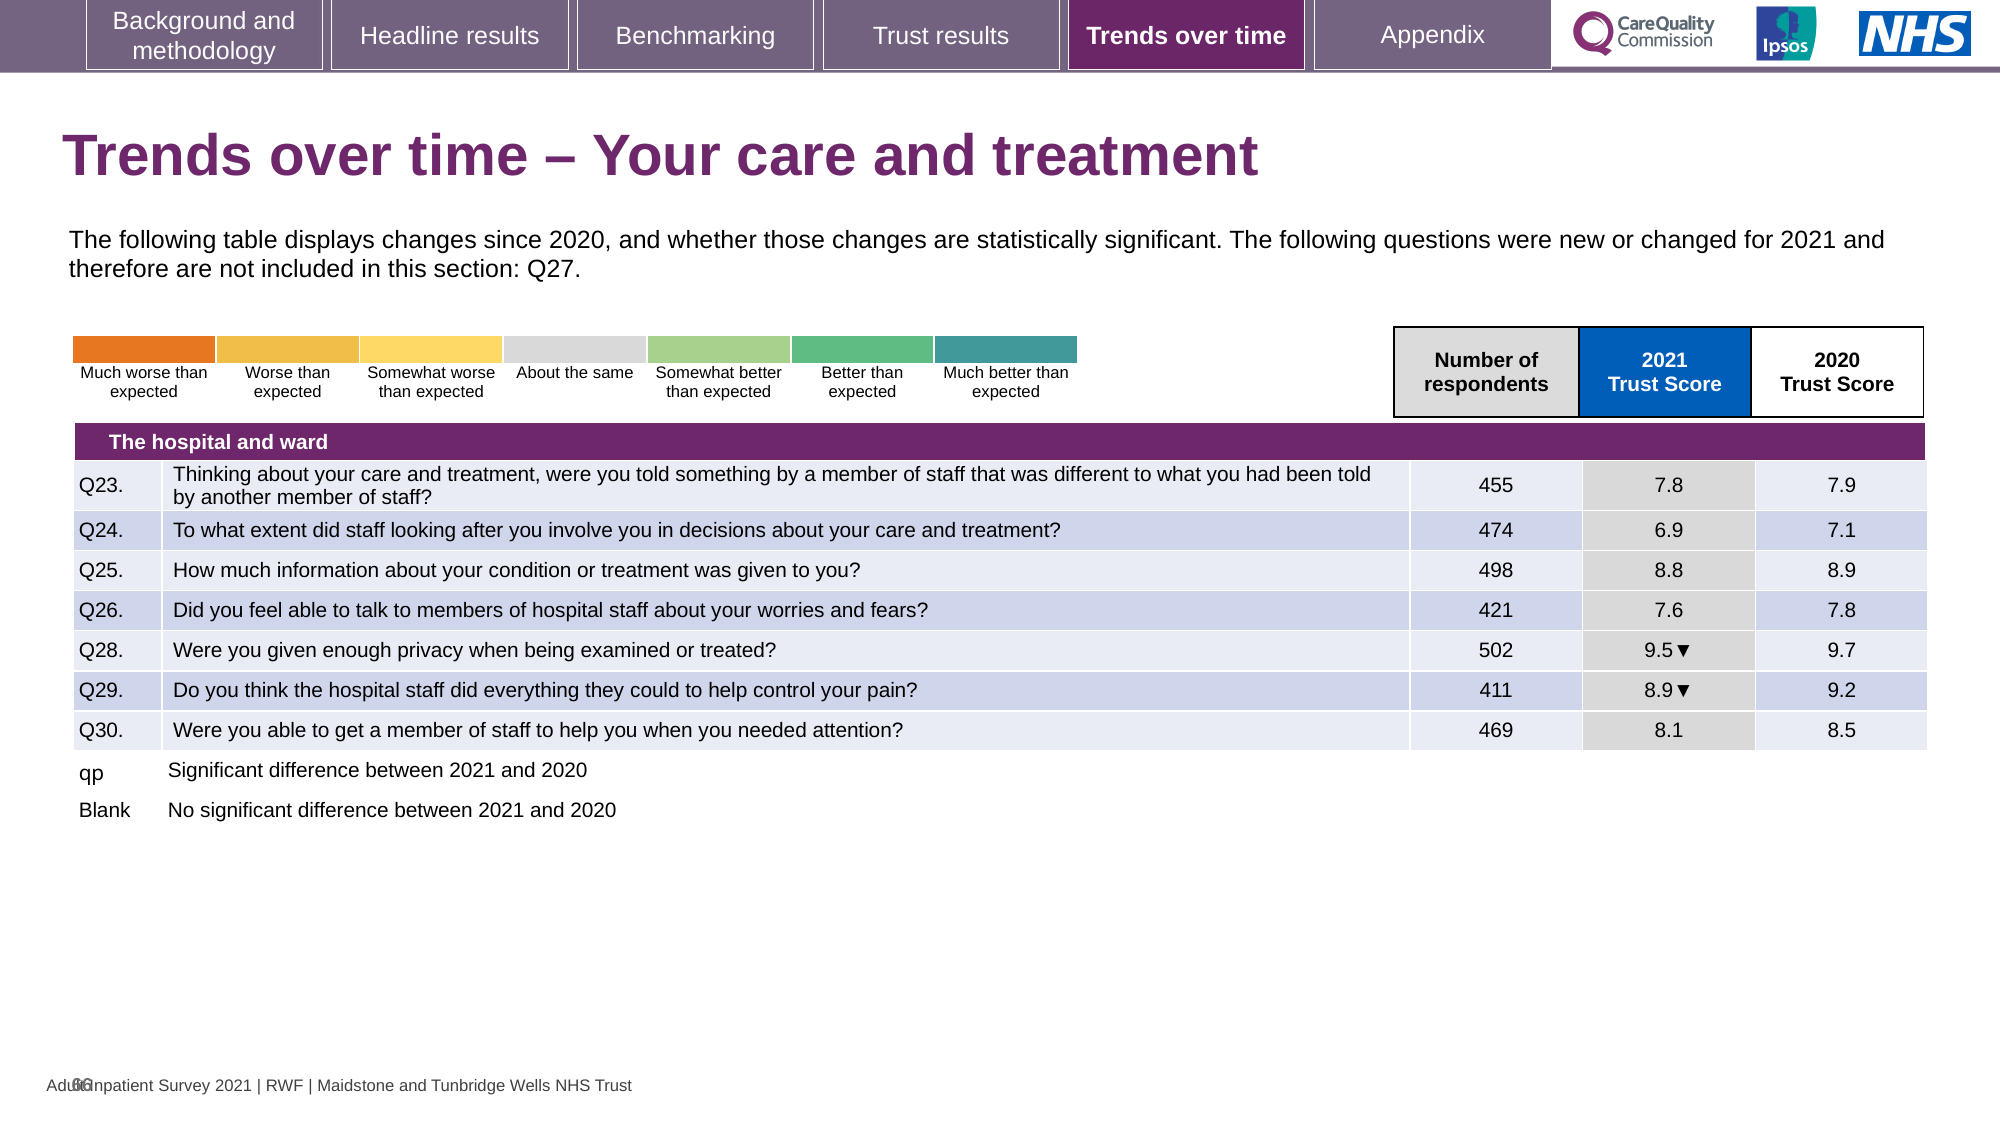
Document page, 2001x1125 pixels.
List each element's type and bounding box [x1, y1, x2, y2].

table_cell [1756, 591, 1927, 630]
table_cell [1756, 631, 1927, 670]
table_cell [1583, 672, 1755, 710]
table_cell [1583, 511, 1755, 550]
table_cell [1583, 551, 1755, 590]
table_cell [163, 511, 1409, 550]
table_cell [1411, 551, 1582, 590]
table_header [163, 461, 1409, 510]
table_cell [74, 591, 161, 630]
table_header [1752, 328, 1923, 416]
picture [1573, 11, 1715, 56]
table_header [74, 461, 161, 510]
table_cell [163, 591, 1409, 630]
table_cell [1756, 551, 1927, 590]
table_cell [1411, 672, 1582, 710]
table_header [75, 423, 1925, 460]
table_cell [74, 712, 161, 750]
table_header [1395, 328, 1578, 416]
table_header [1411, 461, 1582, 510]
table_cell [1411, 631, 1582, 670]
table_cell [163, 631, 1409, 670]
table_cell [1756, 511, 1927, 550]
picture [1859, 11, 1971, 56]
table_cell [1583, 591, 1755, 630]
table_header [1756, 461, 1927, 510]
table_header [1583, 461, 1755, 510]
picture [1756, 6, 1817, 61]
table_cell [1756, 672, 1927, 710]
table_cell [73, 792, 1928, 831]
table_cell [1756, 712, 1927, 750]
table_cell [1583, 712, 1755, 750]
chart [0, 0, 334, 84]
table_cell [163, 712, 1409, 750]
table_header [68, 327, 1393, 417]
table_cell [163, 551, 1409, 590]
table_cell [74, 672, 161, 710]
table_header [1580, 328, 1750, 416]
table_cell [1411, 591, 1582, 630]
title [62, 81, 1936, 189]
table_cell [163, 672, 1409, 710]
table_cell [74, 631, 161, 670]
table_cell [74, 551, 161, 590]
table_cell [73, 752, 1928, 790]
table_cell [1411, 712, 1582, 750]
table_cell [74, 511, 161, 550]
table_cell [1411, 511, 1582, 550]
text_box [68, 223, 1901, 327]
slide_number [71, 1035, 122, 1095]
table_cell [1583, 631, 1755, 670]
